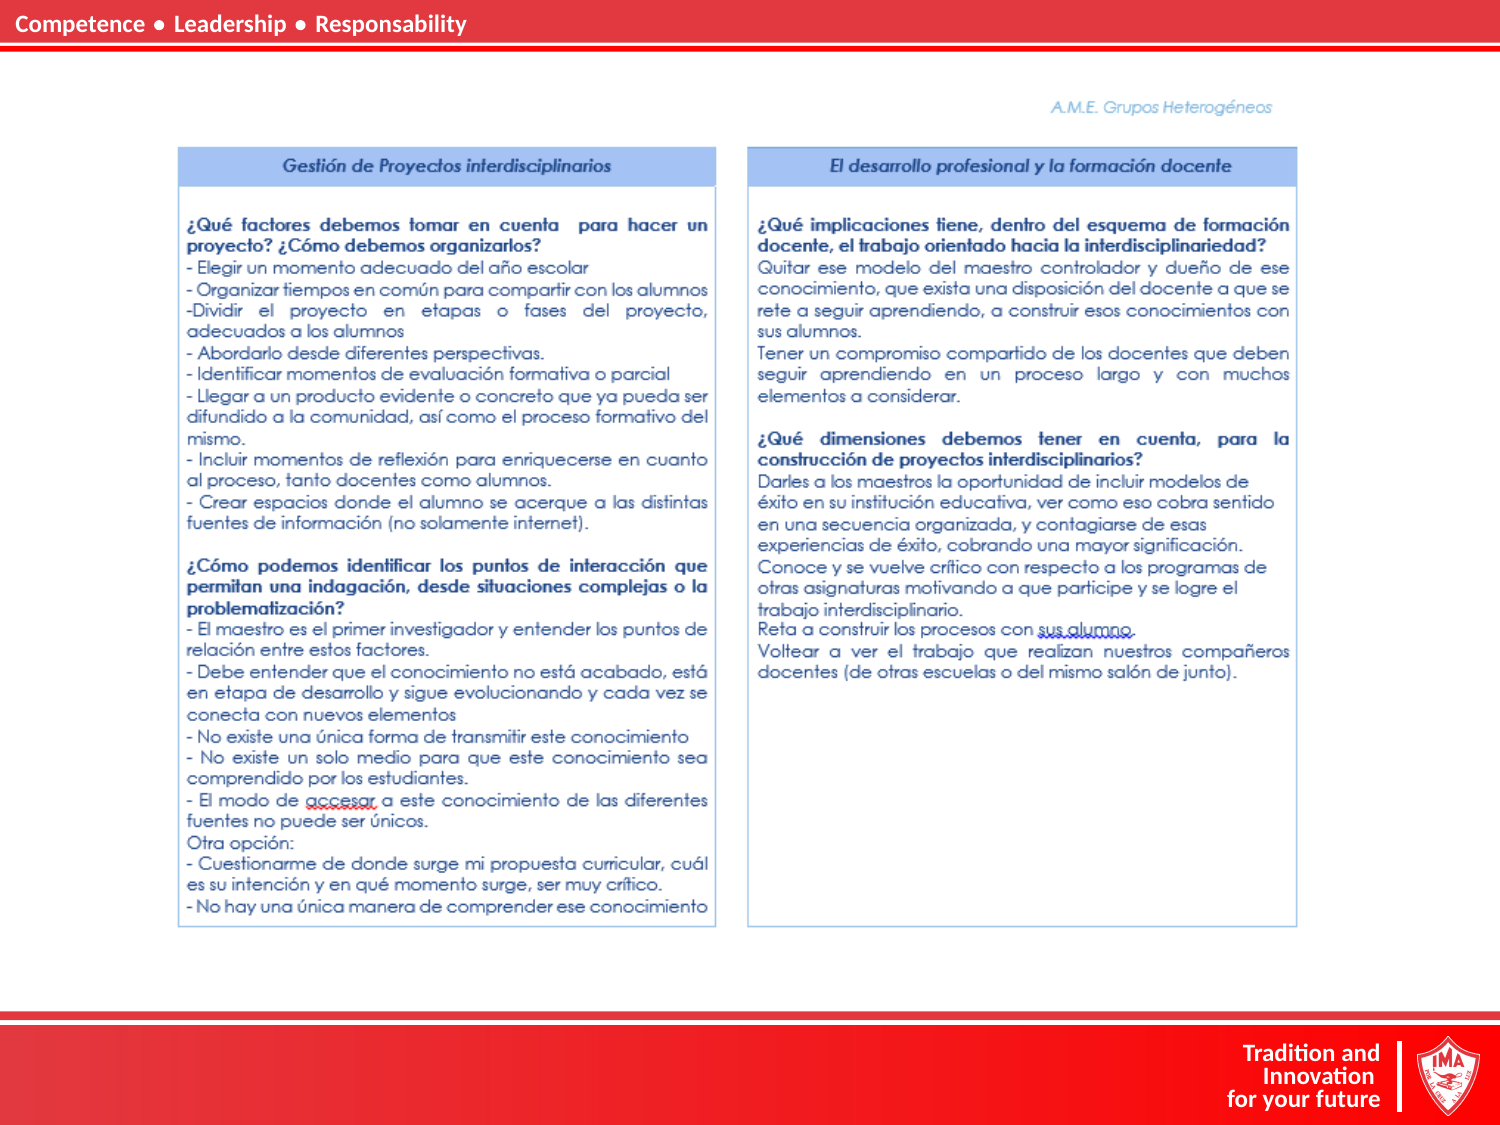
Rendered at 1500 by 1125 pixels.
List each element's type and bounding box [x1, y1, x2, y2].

picture [111, 66, 1343, 982]
picture [1417, 1036, 1480, 1116]
